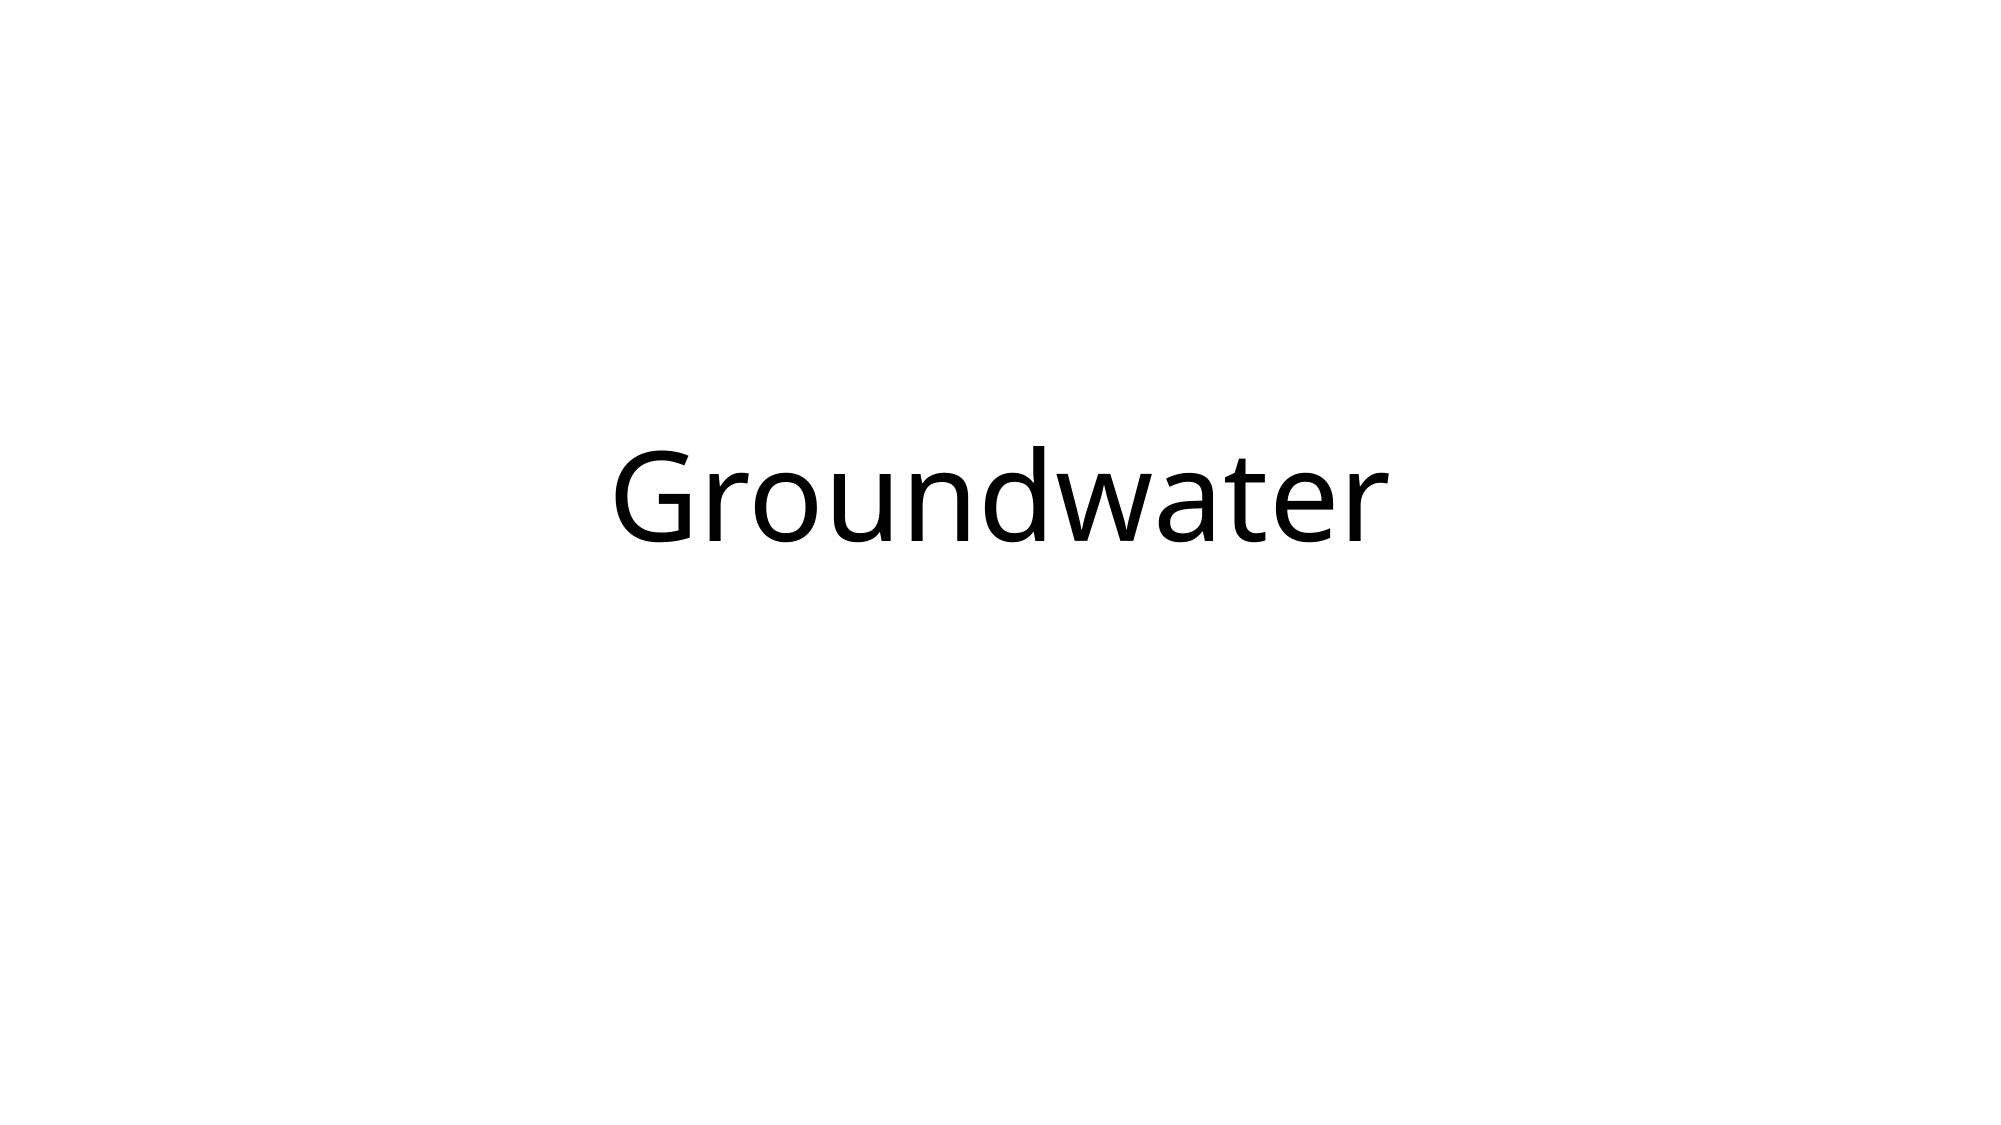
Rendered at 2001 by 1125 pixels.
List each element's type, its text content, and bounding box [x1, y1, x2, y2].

title Groundwater [249, 184, 1750, 576]
